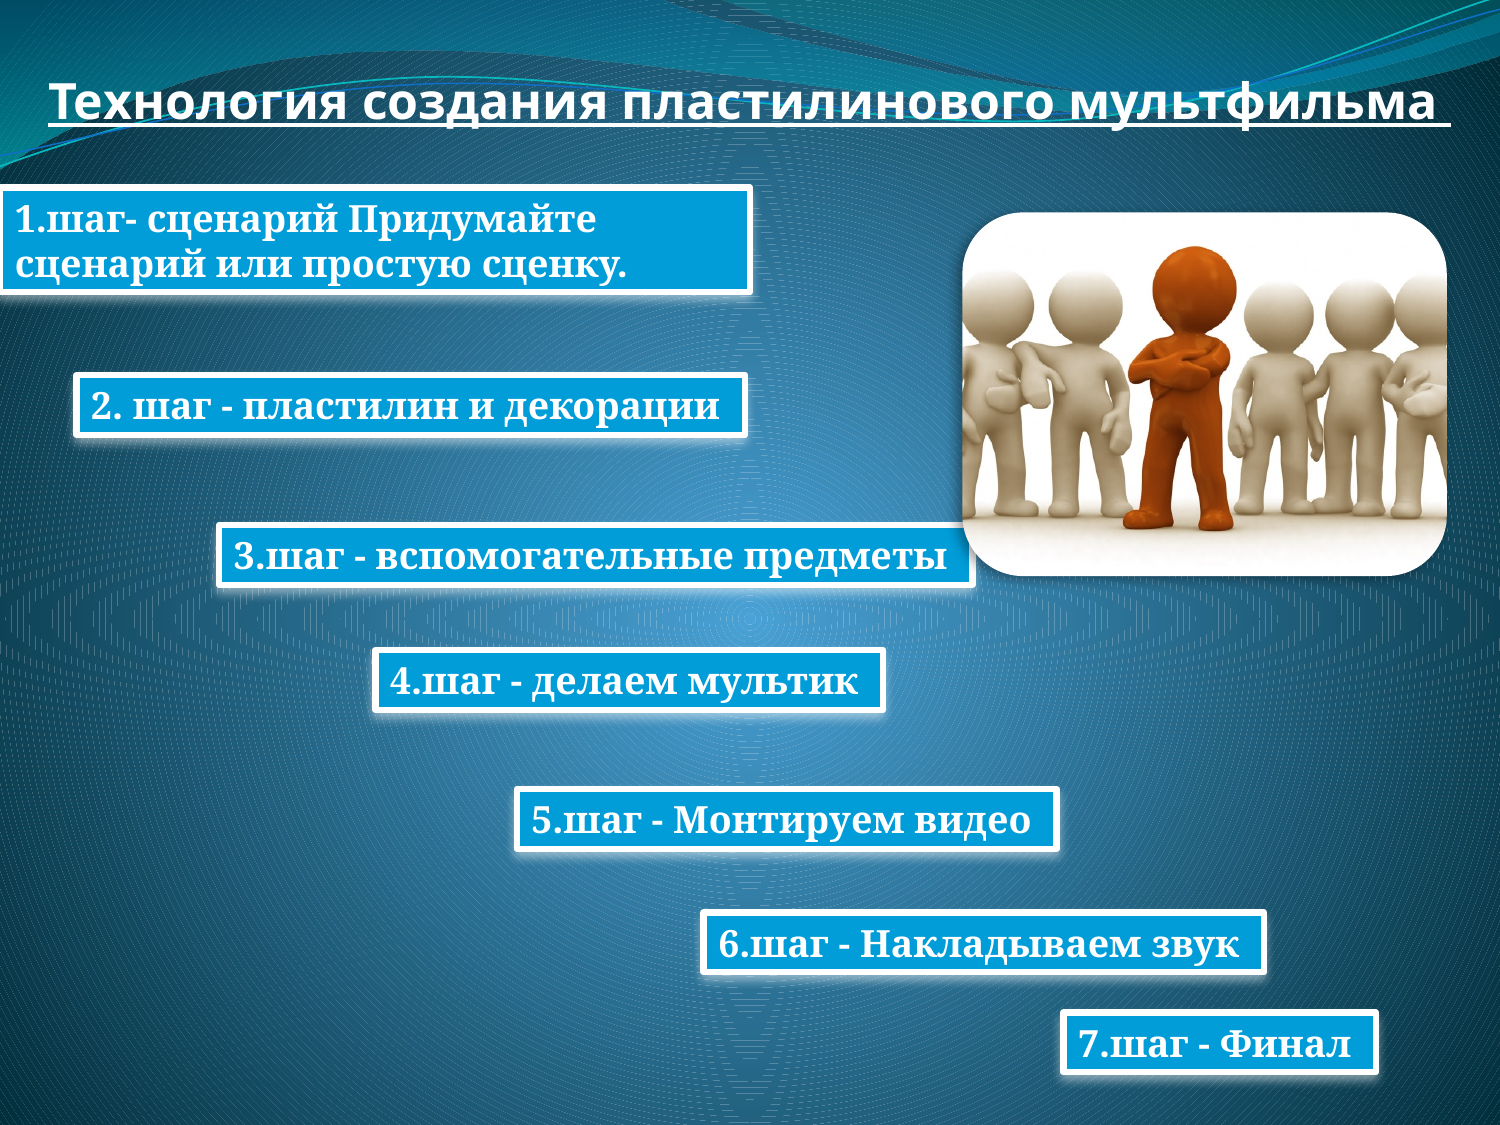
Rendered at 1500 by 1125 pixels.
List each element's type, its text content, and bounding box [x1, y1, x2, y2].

text_box 4.шаг - делаем мультик [372, 647, 886, 713]
text_box 6.шаг - Накладываем звук [700, 909, 1267, 975]
text_box 1.шаг- сценарий Придумайте сценарий или простую сценку. [0, 184, 753, 295]
text_box 5.шаг - Монтируем видео [514, 786, 1060, 852]
text_box 7.шаг - Финал [1060, 1009, 1379, 1075]
text_box Технология создания пластилинового мультфильма [0, 62, 1500, 138]
picture [962, 212, 1447, 577]
text_box 3.шаг - вспомогательные предметы [216, 522, 963, 588]
text_box 2. шаг - пластилин и декорации [73, 372, 748, 438]
